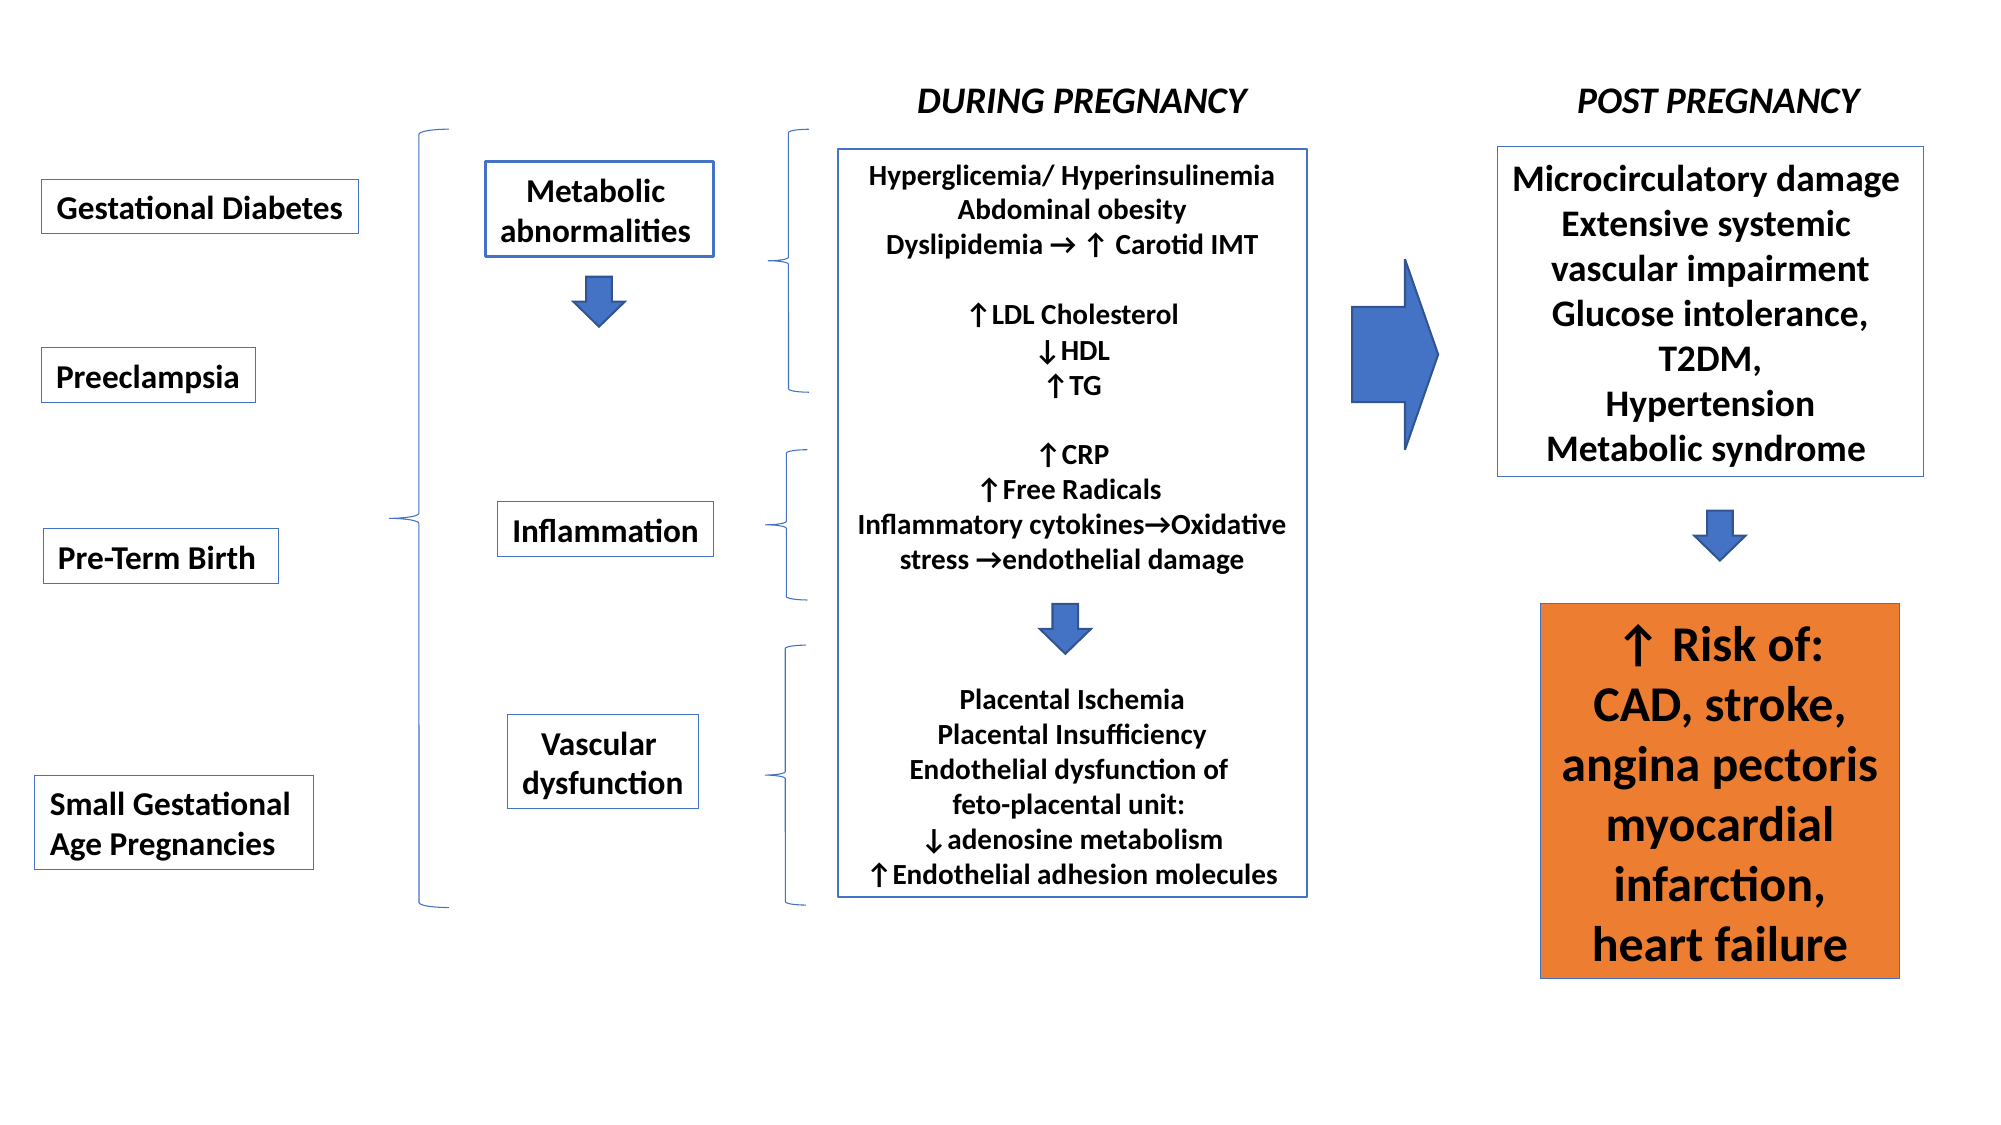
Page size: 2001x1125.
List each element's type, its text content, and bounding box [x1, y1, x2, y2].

text_box [1037, 602, 1094, 656]
text_box [388, 128, 449, 909]
text_box POST PREGNANCY [1562, 68, 1875, 129]
text_box [764, 644, 806, 906]
text_box [570, 275, 628, 329]
text_box Hyperglicemia/ Hyperinsulinemia Abdominal obesity Dyslipidemia → ↑ Carotid IMT ↑LDL Cholesterol ↓HDL ↑TG ↑CRP ↑Free Radicals Inflammatory cytokines→Oxidative stress →endothelial damage Placental Ischemia Placental Insufficiency Endothelial dysfunction of feto-placental unit: ↓adenosine metabolism ↑Endothelial adhesion molecules [837, 148, 1307, 898]
text_box [767, 128, 810, 393]
text_box Gestational Diabetes [41, 179, 359, 234]
text_box [1691, 509, 1749, 562]
text_box [1351, 258, 1440, 451]
text_box Microcirculatory damage Extensive systemic vascular impairment Glucose intolerance, T2DM, Hypertension Metabolic syndrome [1497, 146, 1924, 477]
text_box Inflammation [497, 501, 714, 557]
text_box Preeclampsia [41, 347, 256, 403]
text_box Small Gestational Age Pregnancies [34, 775, 314, 870]
text_box DURING PREGNANCY [902, 68, 1262, 129]
text_box Vascular dysfunction [507, 714, 699, 809]
text_box [765, 449, 808, 601]
text_box Metabolic abnormalities [485, 161, 714, 257]
text_box ↑ Risk of: CAD, stroke, angina pectoris myocardial infarction, heart failure [1540, 603, 1900, 979]
text_box Pre-Term Birth [43, 528, 279, 584]
